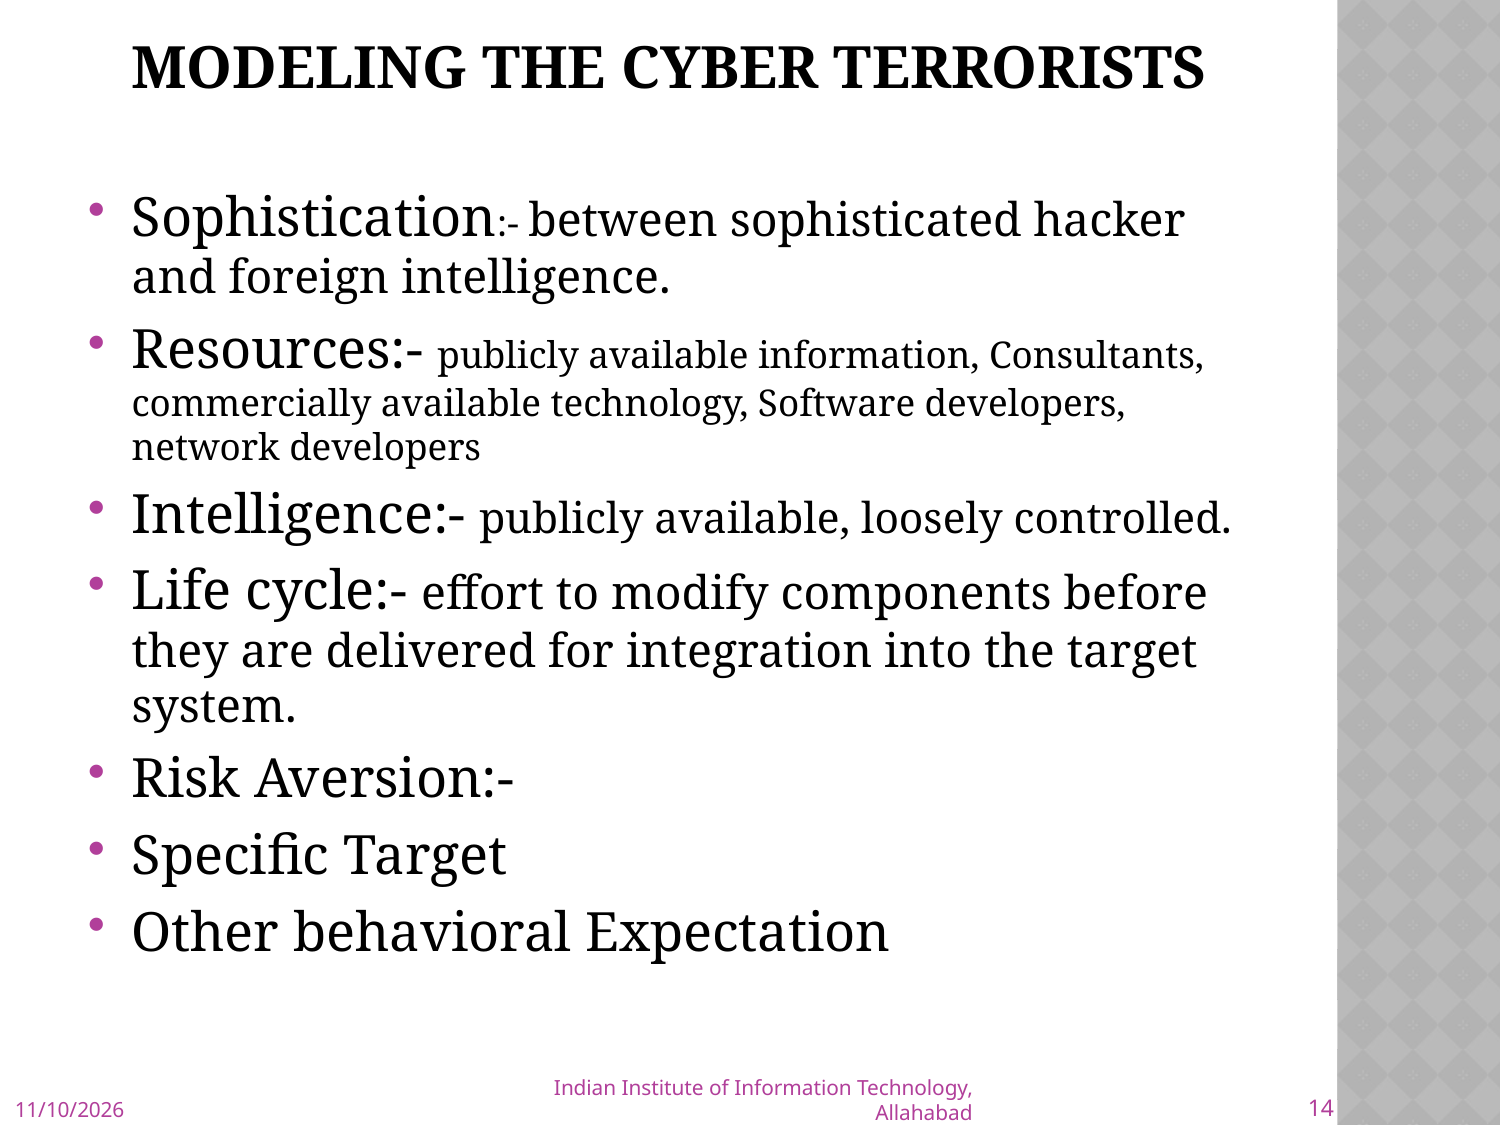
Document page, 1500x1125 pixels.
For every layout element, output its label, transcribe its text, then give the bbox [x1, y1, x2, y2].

title Modeling the cyber terrorists [75, 0, 1263, 100]
list Sophistication:- between sophisticated hacker and foreign intelligence. Resources:- publicly available information, Consultants, commercially available technology, Software developers, network developers Intelligence:- publicly available, loosely controlled. Life cycle:- effort to modify components before they are delivered for integration into the target system. Risk Aversion:- Specific Target Other behavioral Expectation [75, 174, 1288, 975]
footer Indian Institute of Information Technology, Allahabad [450, 1087, 988, 1125]
slide_number 14 [1262, 1087, 1335, 1125]
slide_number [0, 1075, 141, 1125]
